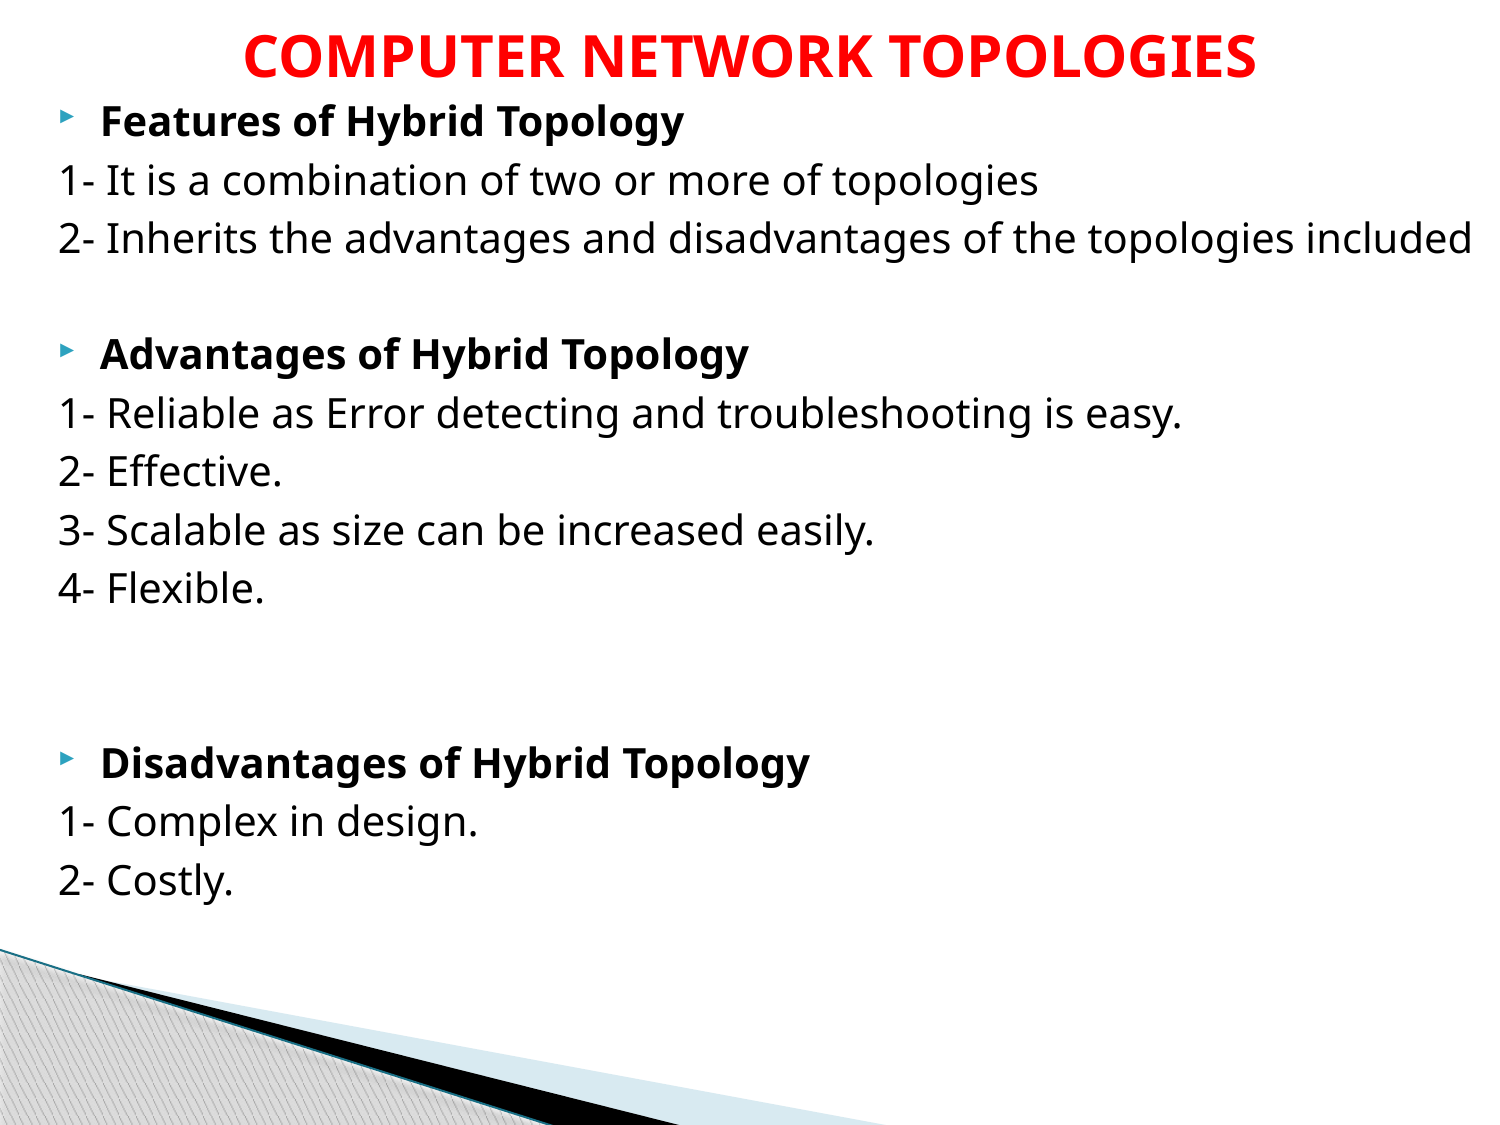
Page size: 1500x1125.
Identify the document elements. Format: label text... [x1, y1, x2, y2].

title COMPUTER NETWORK TOPOLOGIES [75, 0, 1425, 113]
list Features of Hybrid Topology 1- It is a combination of two or more of topologies 2- Inherits the advantages and disadvantages of the topologies included Advantages of Hybrid Topology 1- Reliable as Error detecting and troubleshooting is easy. 2- Effective. 3- Scalable as size can be increased easily. 4- Flexible. Disadvantages of Hybrid Topology 1- Complex in design. 2- Costly. [24, 87, 1500, 1050]
